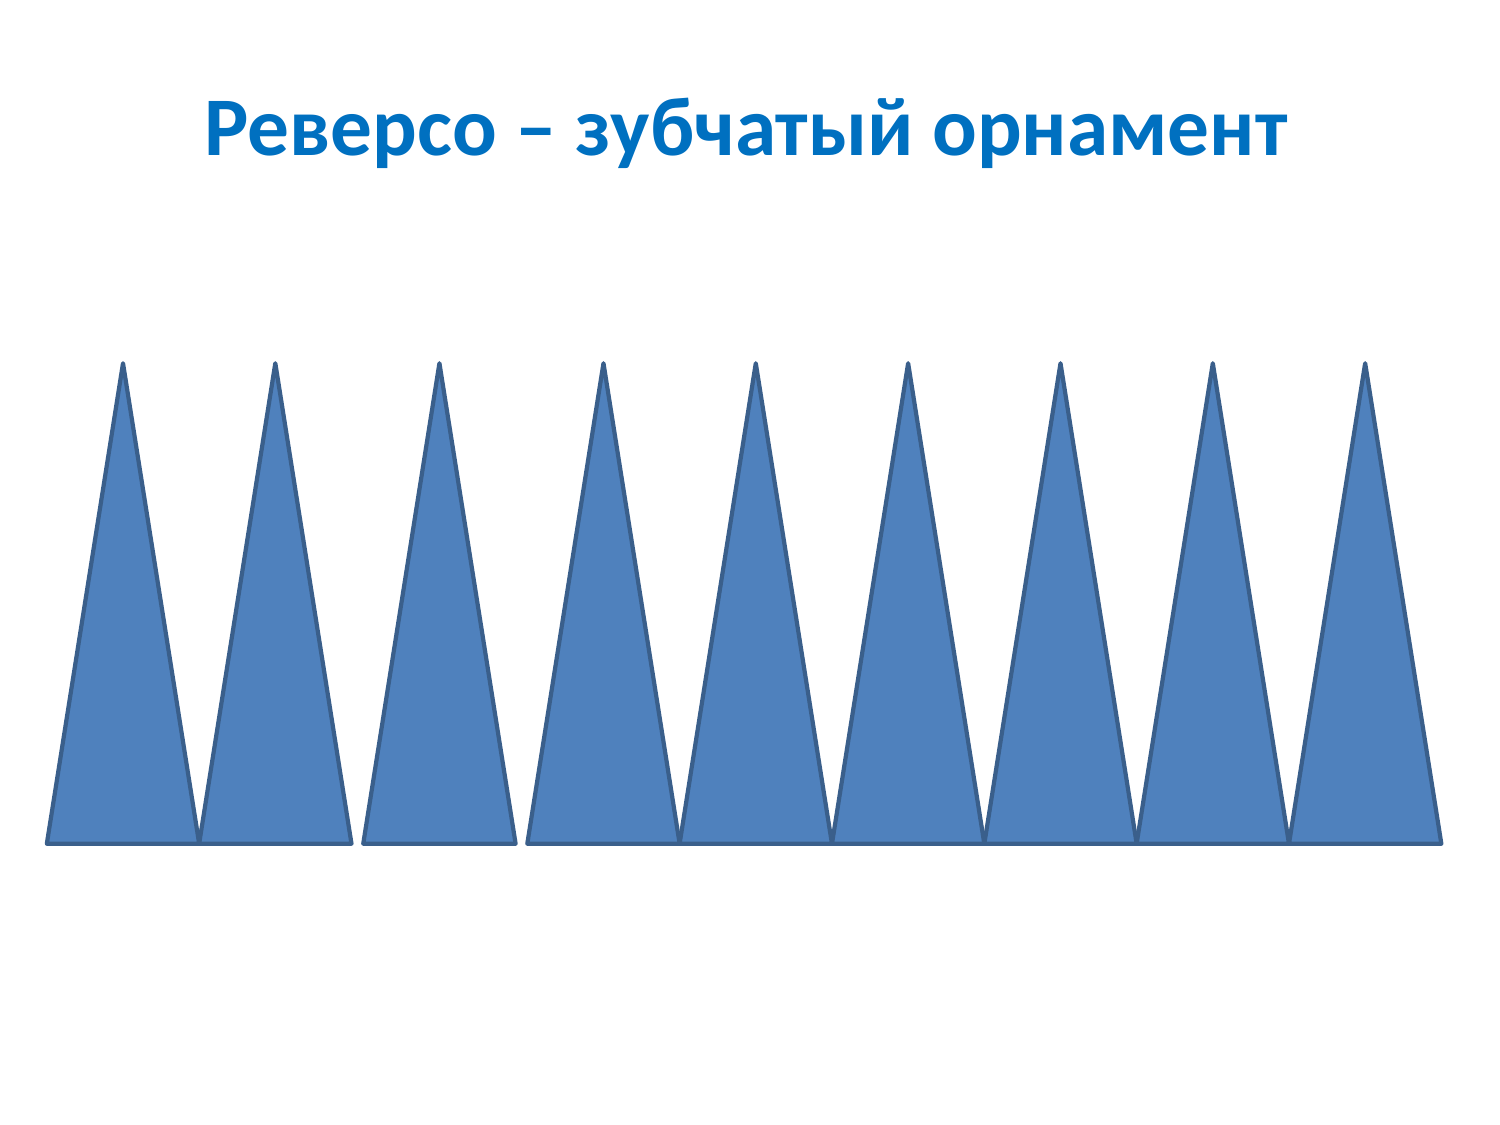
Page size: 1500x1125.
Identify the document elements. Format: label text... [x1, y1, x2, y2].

text_box [525, 361, 680, 846]
text_box [44, 361, 202, 846]
text_box [1286, 361, 1444, 846]
title Реверсо – зубчатый орнамент [74, 44, 1419, 200]
text_box [361, 361, 518, 846]
text_box [199, 361, 354, 846]
text_box [829, 361, 984, 846]
text_box [982, 361, 1137, 846]
text_box [677, 361, 832, 846]
text_box [1134, 361, 1289, 846]
